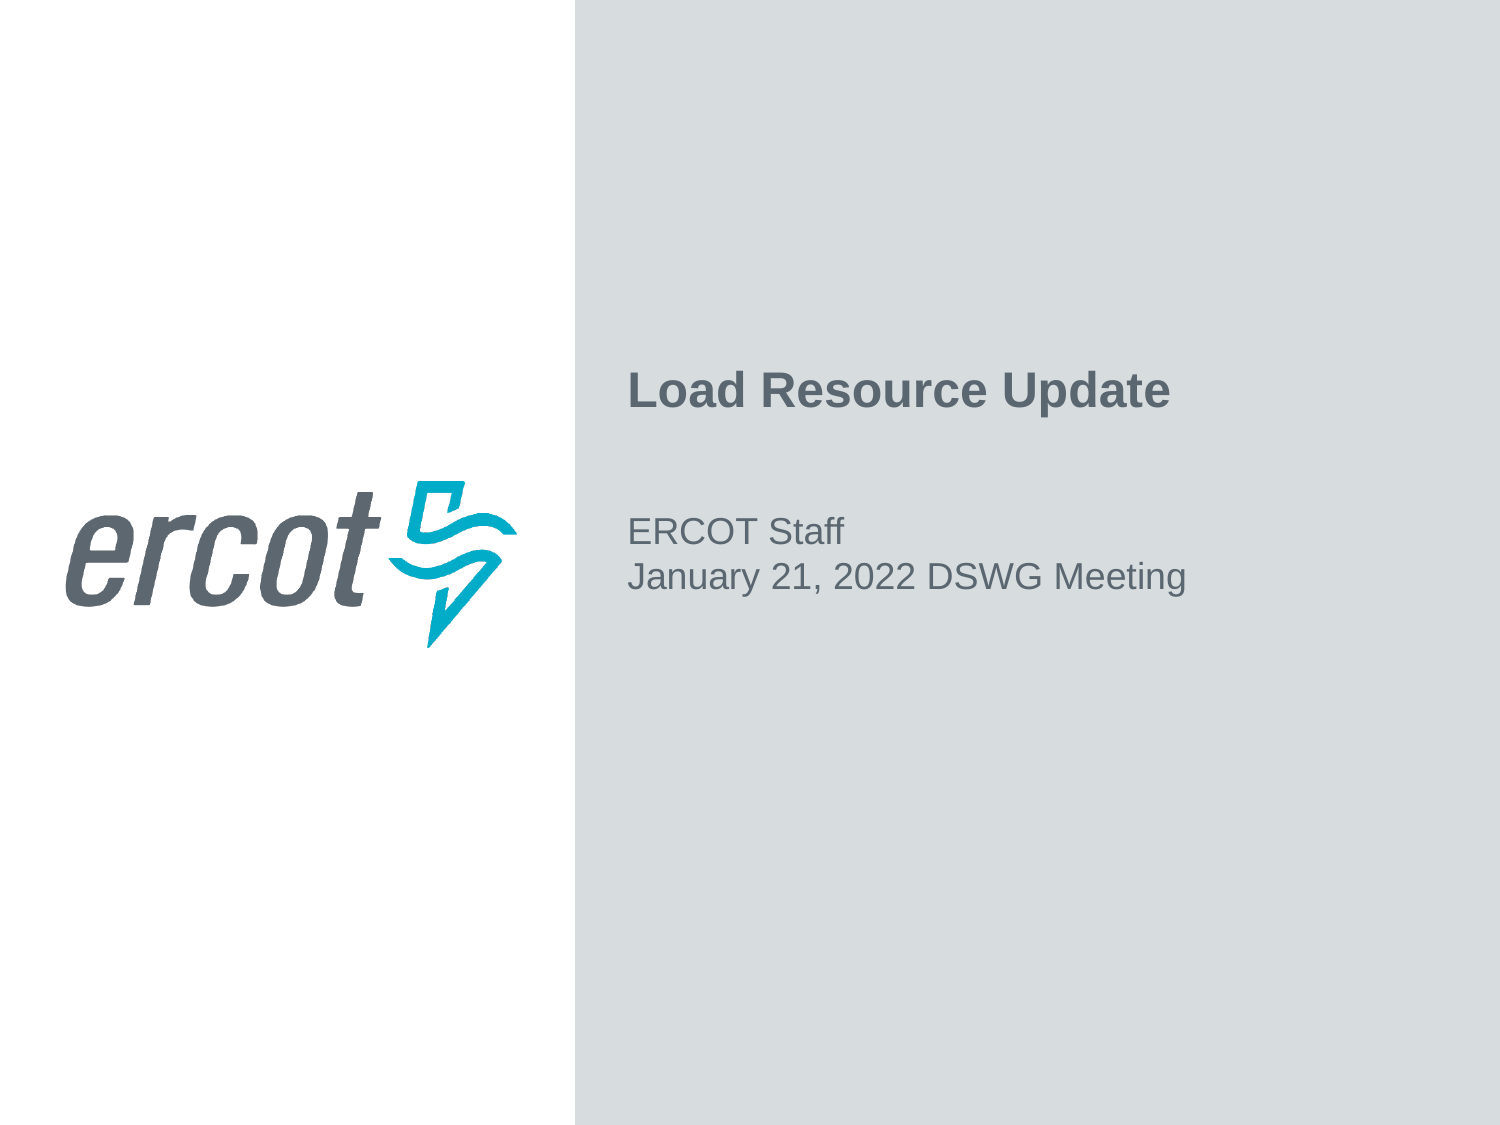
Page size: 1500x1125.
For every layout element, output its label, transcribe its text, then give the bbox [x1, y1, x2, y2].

picture [56, 471, 525, 654]
text_box Load Resource Update ERCOT Staff January 21, 2022 DSWG Meeting [612, 349, 1463, 650]
